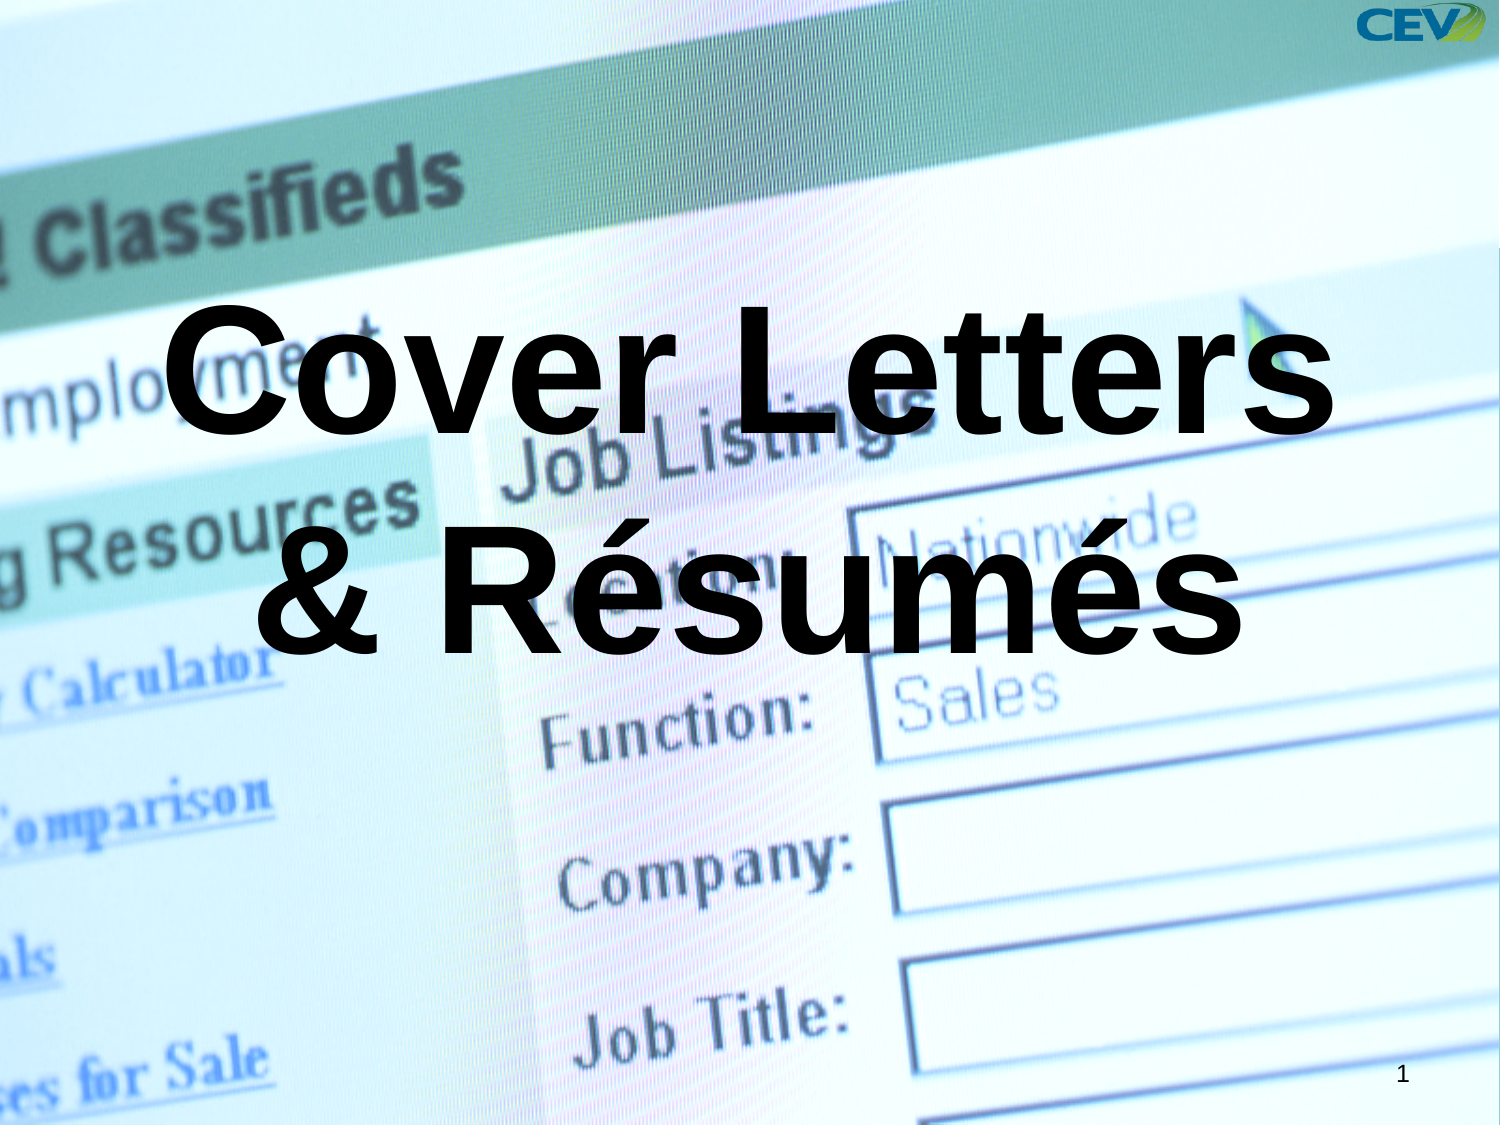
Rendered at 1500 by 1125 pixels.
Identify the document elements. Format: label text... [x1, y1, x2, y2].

title Cover Letters & Résumés [112, 349, 1388, 591]
slide_number 1 [1074, 1042, 1425, 1103]
picture [1349, 0, 1488, 48]
